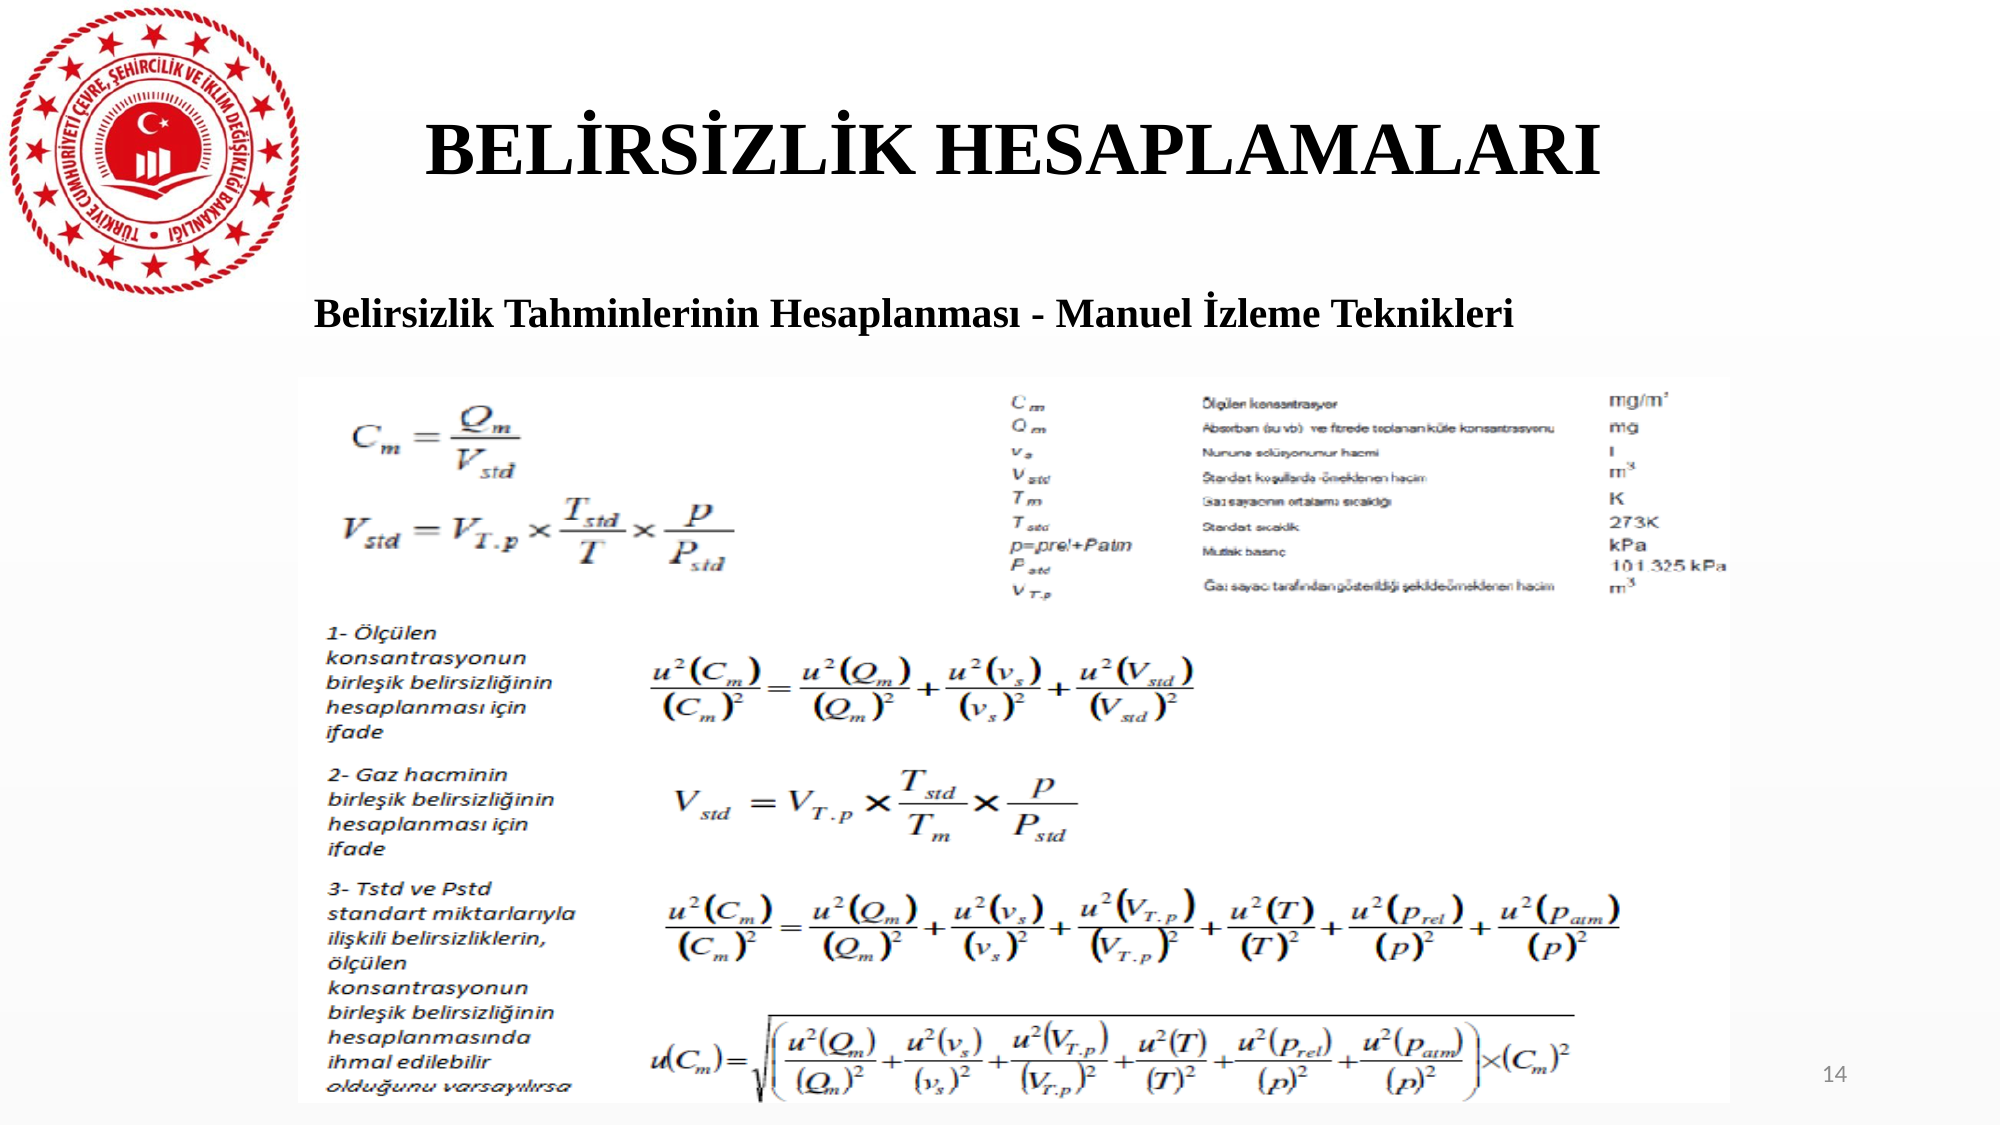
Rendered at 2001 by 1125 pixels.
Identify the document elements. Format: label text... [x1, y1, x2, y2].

title Belirsizlik Tahminlerinin Hesaplanması - Manuel İzleme Teknikleri [298, 289, 1674, 340]
picture [298, 377, 1730, 1103]
text_box BELİRSİZLİK HESAPLAMALARI [306, 41, 1877, 260]
slide_number 14 [1730, 1042, 1863, 1103]
picture [0, 0, 306, 302]
